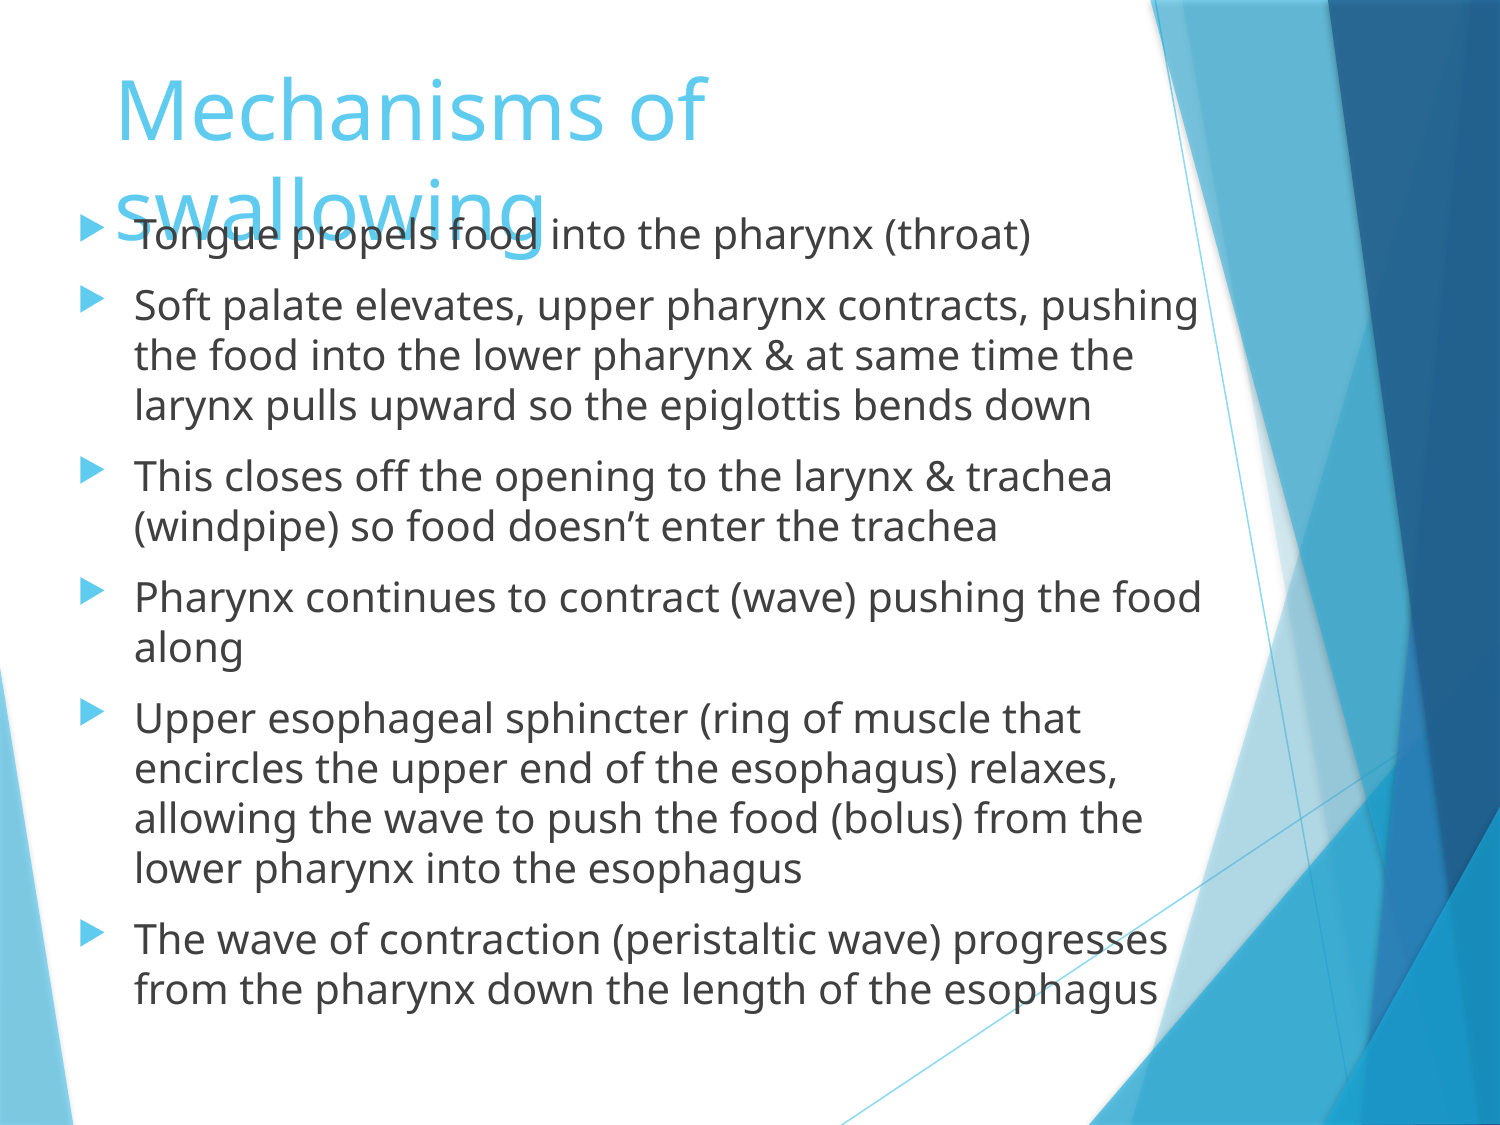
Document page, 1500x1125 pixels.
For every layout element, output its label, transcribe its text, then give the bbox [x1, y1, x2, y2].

title Mechanisms of swallowing [99, 50, 1142, 175]
list Tongue propels food into the pharynx (throat) Soft palate elevates, upper pharynx contracts, pushing the food into the lower pharynx & at same time the larynx pulls upward so the epiglottis bends down This closes off the opening to the larynx & trachea (windpipe) so food doesn’t enter the trachea Pharynx continues to contract (wave) pushing the food along Upper esophageal sphincter (ring of muscle that encircles the upper end of the esophagus) relaxes, allowing the wave to push the food (bolus) from the lower pharynx into the esophagus The wave of contraction (peristaltic wave) progresses from the pharynx down the length of the esophagus [62, 200, 1238, 1075]
